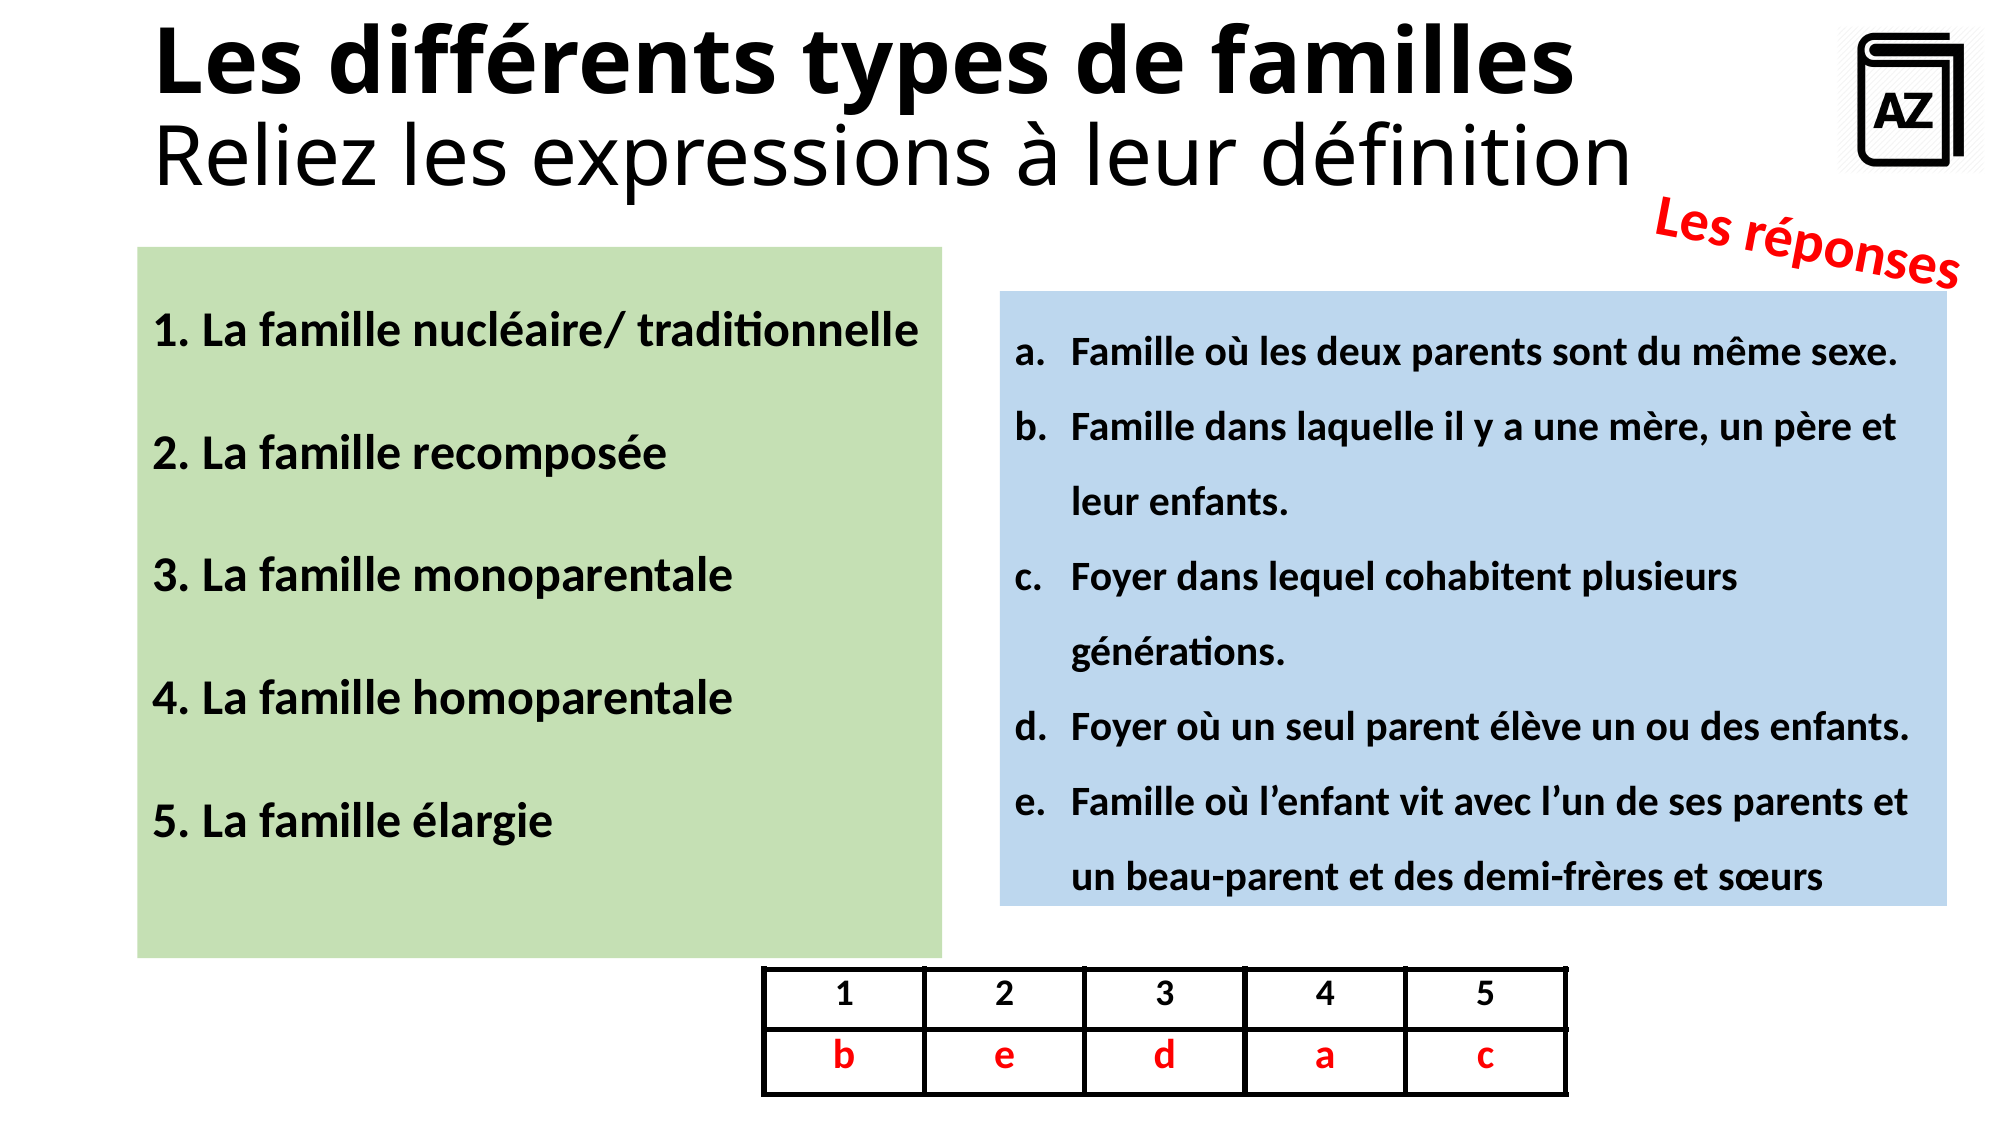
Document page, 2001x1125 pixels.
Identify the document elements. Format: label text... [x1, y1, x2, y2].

table_cell c [1408, 1032, 1563, 1092]
table_header 4 [1248, 972, 1403, 1027]
table_cell e [927, 1032, 1082, 1092]
table_cell d [1087, 1032, 1242, 1092]
text_box Famille où les deux parents sont du même sexe. Famille dans laquelle il y a une mère, un père et leur enfants. Foyer dans lequel cohabitent plusieurs générations. Foyer où un seul parent élève un ou des enfants. Famille où l’enfant vit avec l’un de ses parents et un beau-parent et des demi-frères et sœurs [999, 291, 1947, 906]
table_cell a [1248, 1032, 1403, 1092]
table_cell b [767, 1032, 922, 1092]
list 1. La famille nucléaire/ traditionnelle 2. La famille recomposée 3. La famille monoparentale 4. La famille homoparentale 5. La famille élargie [137, 246, 943, 959]
picture [1836, 25, 1985, 174]
table_header 1 [767, 972, 922, 1027]
text_box Les réponses [1635, 165, 1985, 312]
table_header 2 [927, 972, 1082, 1027]
table_header 3 [1087, 972, 1242, 1027]
table_header 5 [1408, 972, 1563, 1027]
title Les différents types de familles Reliez les expressions à leur définition [137, 0, 1863, 218]
